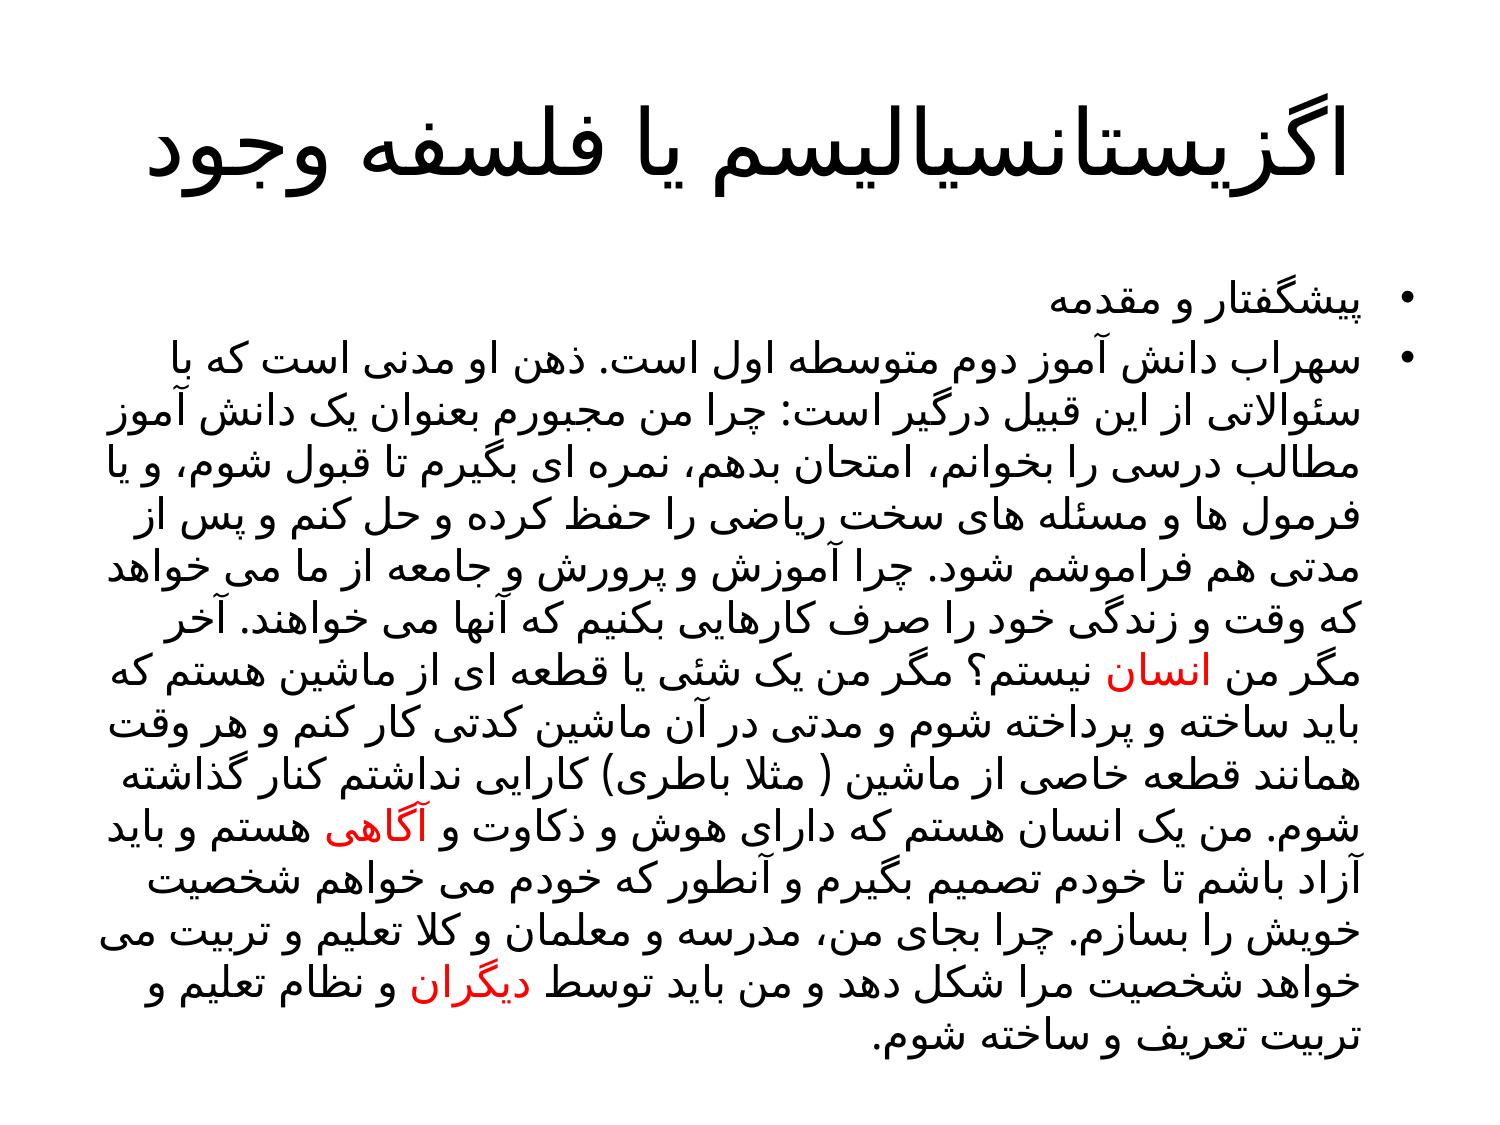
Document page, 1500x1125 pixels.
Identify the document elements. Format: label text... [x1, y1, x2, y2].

list پیشگفتار و مقدمه سهراب دانش آموز دوم متوسطه اول است. ذهن او مدنی است که با سئوالاتی از این قبیل درگیر است: چرا من مجبورم بعنوان یک دانش آموز مطالب درسی را بخوانم، امتحان بدهم، نمره ای بگیرم تا قبول شوم، و یا فرمول ها و مسئله های سخت ریاضی را حفظ کرده و حل کنم و پس از مدتی هم فراموشم شود. چرا آموزش و پرورش و جامعه از ما می خواهد که وقت و زندگی خود را صرف کارهایی بکنیم که آنها می خواهند. آخر مگر من انسان نیستم؟ مگر من یک شئی یا قطعه ای از ماشین هستم که باید ساخته و پرداخته شوم و مدتی در آن ماشین کدتی کار کنم و هر وقت همانند قطعه خاصی از ماشین ( مثلا باطری) کارایی نداشتم کنار گذاشته شوم. من یک انسان هستم که دارای هوش و ذکاوت و آگاهی هستم و باید آزاد باشم تا خودم تصمیم بگیرم و آنطور که خودم می خواهم شخصیت خویش را بسازم. چرا بجای من، مدرسه و معلمان و کلا تعلیم و تربیت می خواهد شخصیت مرا شکل دهد و من باید توسط دیگران و نظام تعلیم و تربیت تعریف و ساخته شوم. [75, 262, 1425, 1067]
title اگزیستانسیالیسم یا فلسفه وجود [75, 45, 1425, 233]
